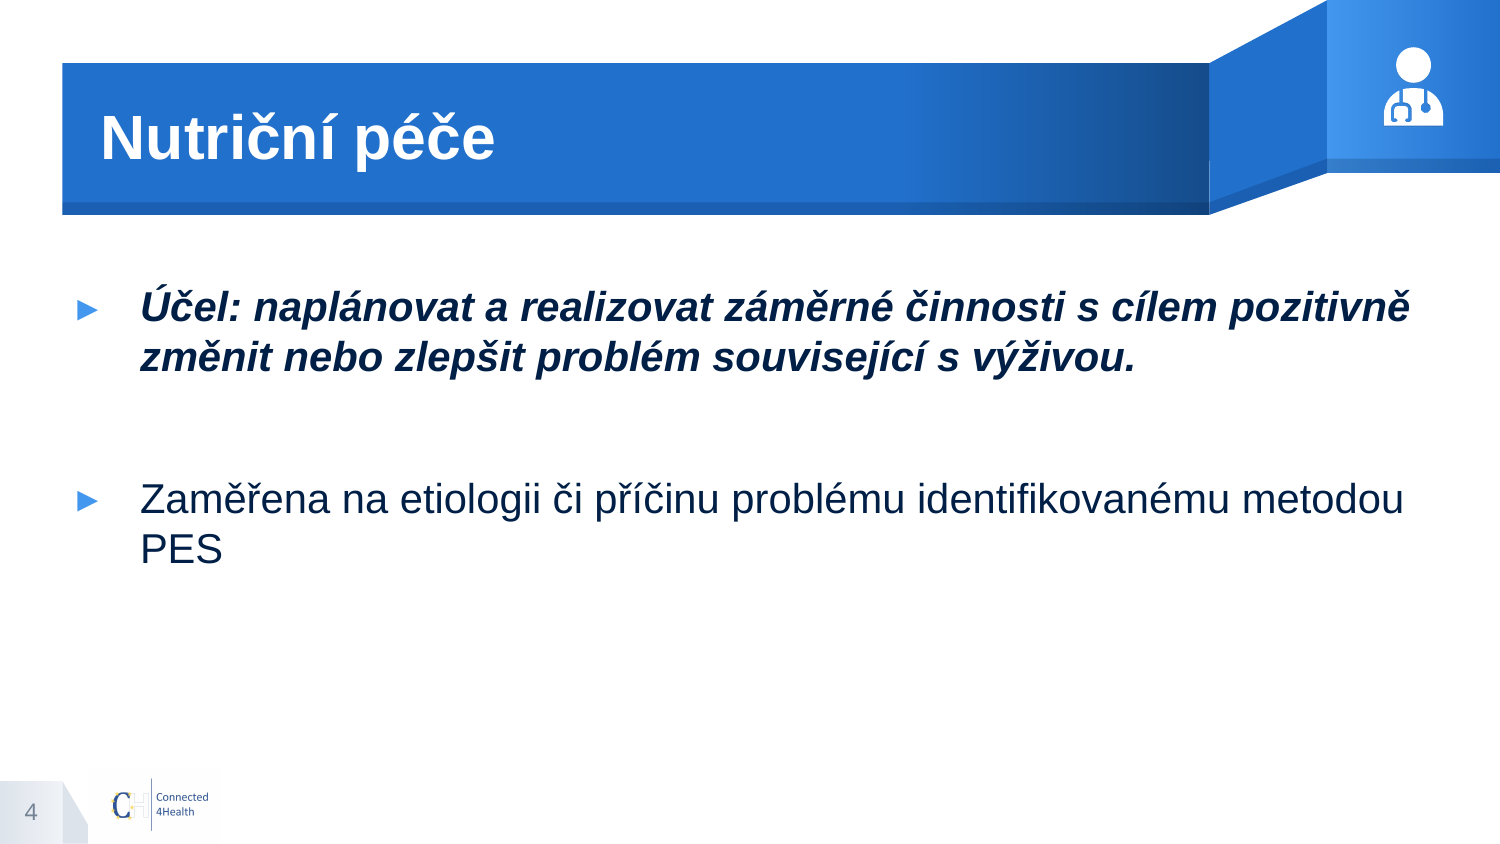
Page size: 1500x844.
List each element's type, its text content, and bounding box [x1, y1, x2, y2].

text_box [1383, 47, 1444, 126]
picture [88, 769, 220, 844]
title Nutriční péče [100, 64, 1210, 215]
list Účel: naplánovat a realizovat záměrné činnosti s cílem pozitivně změnit nebo zlepšit problém související s výživou. Zaměřena na etiologii či příčinu problému identifikovanému metodou PES [64, 279, 1471, 744]
slide_number 4 [0, 781, 63, 844]
